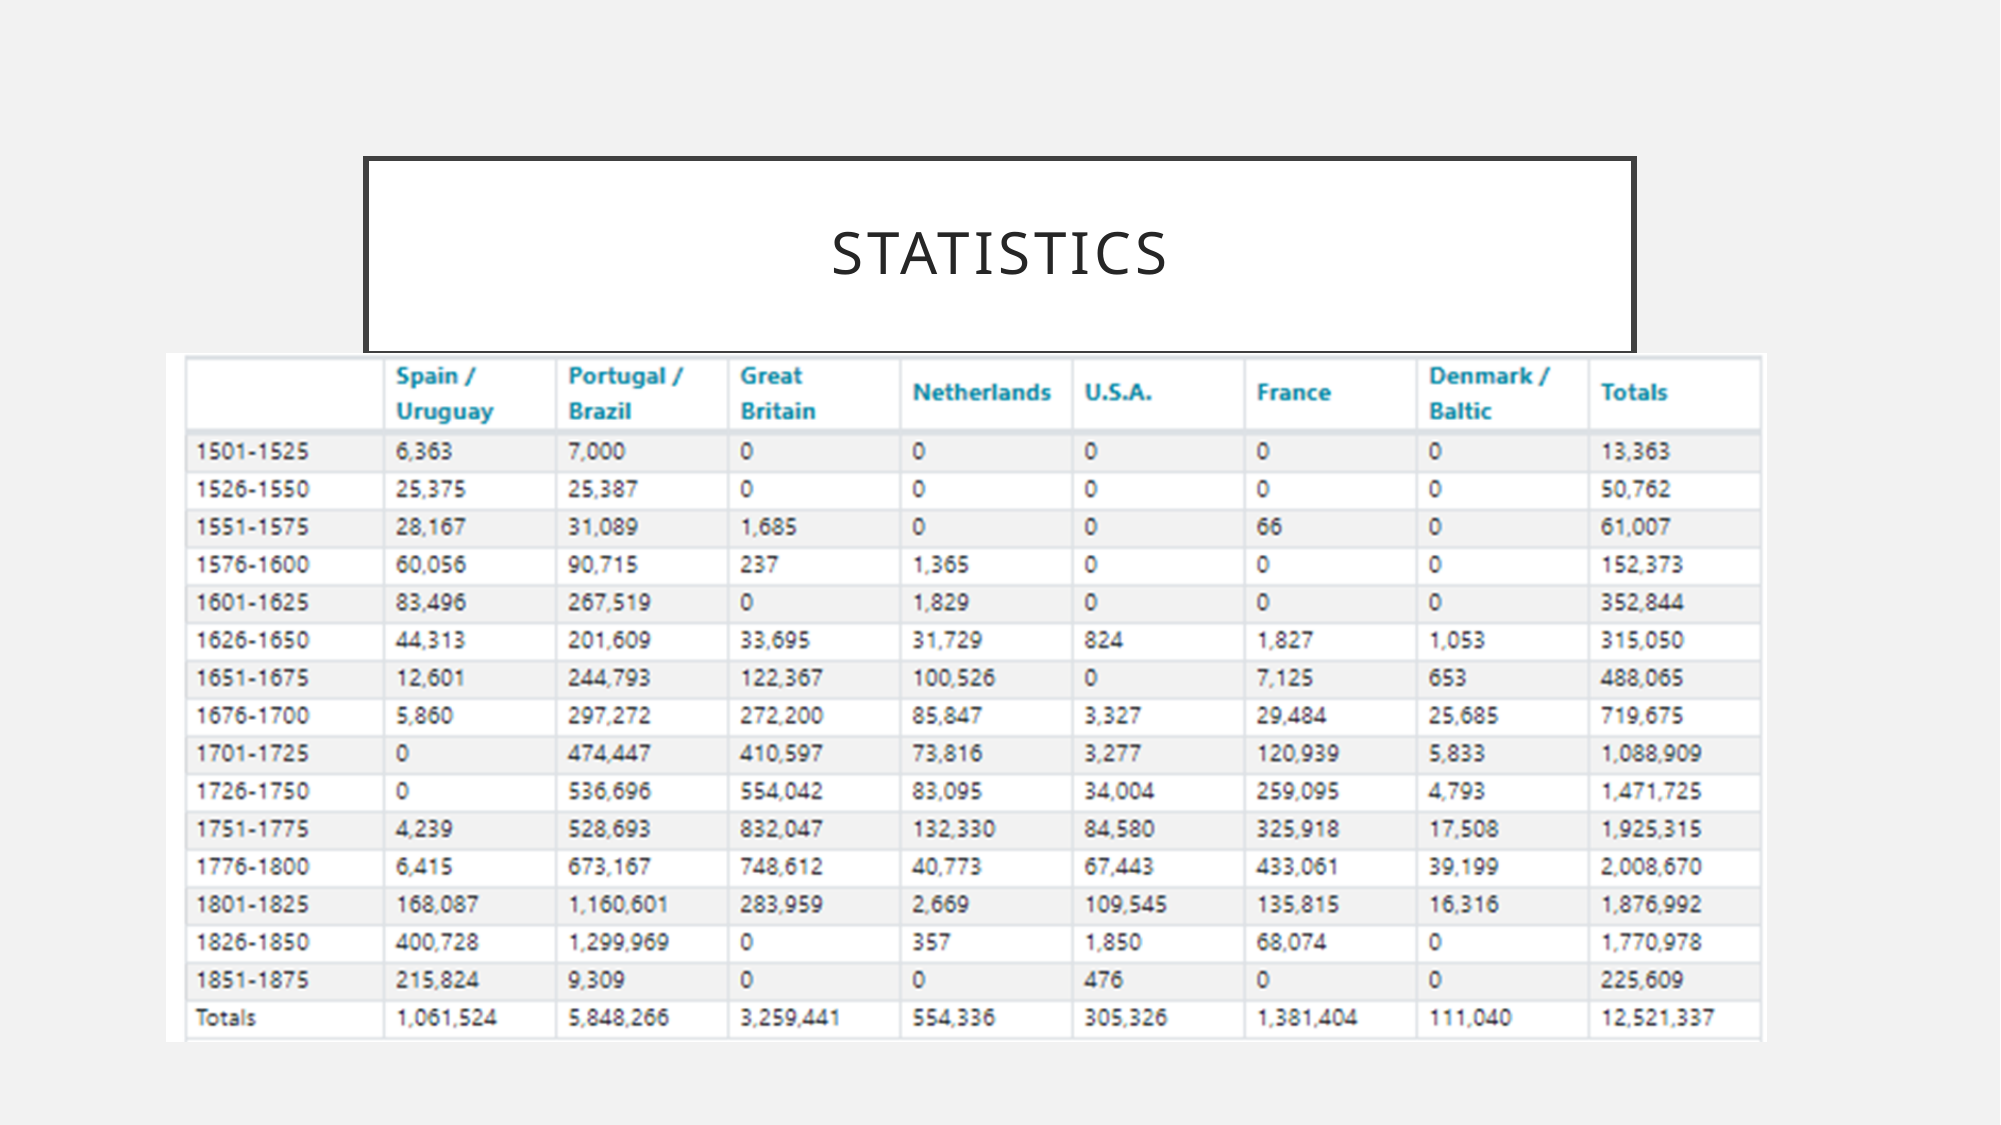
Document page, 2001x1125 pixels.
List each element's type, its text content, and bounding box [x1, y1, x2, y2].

title Statistics [363, 156, 1637, 353]
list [166, 353, 1767, 1042]
